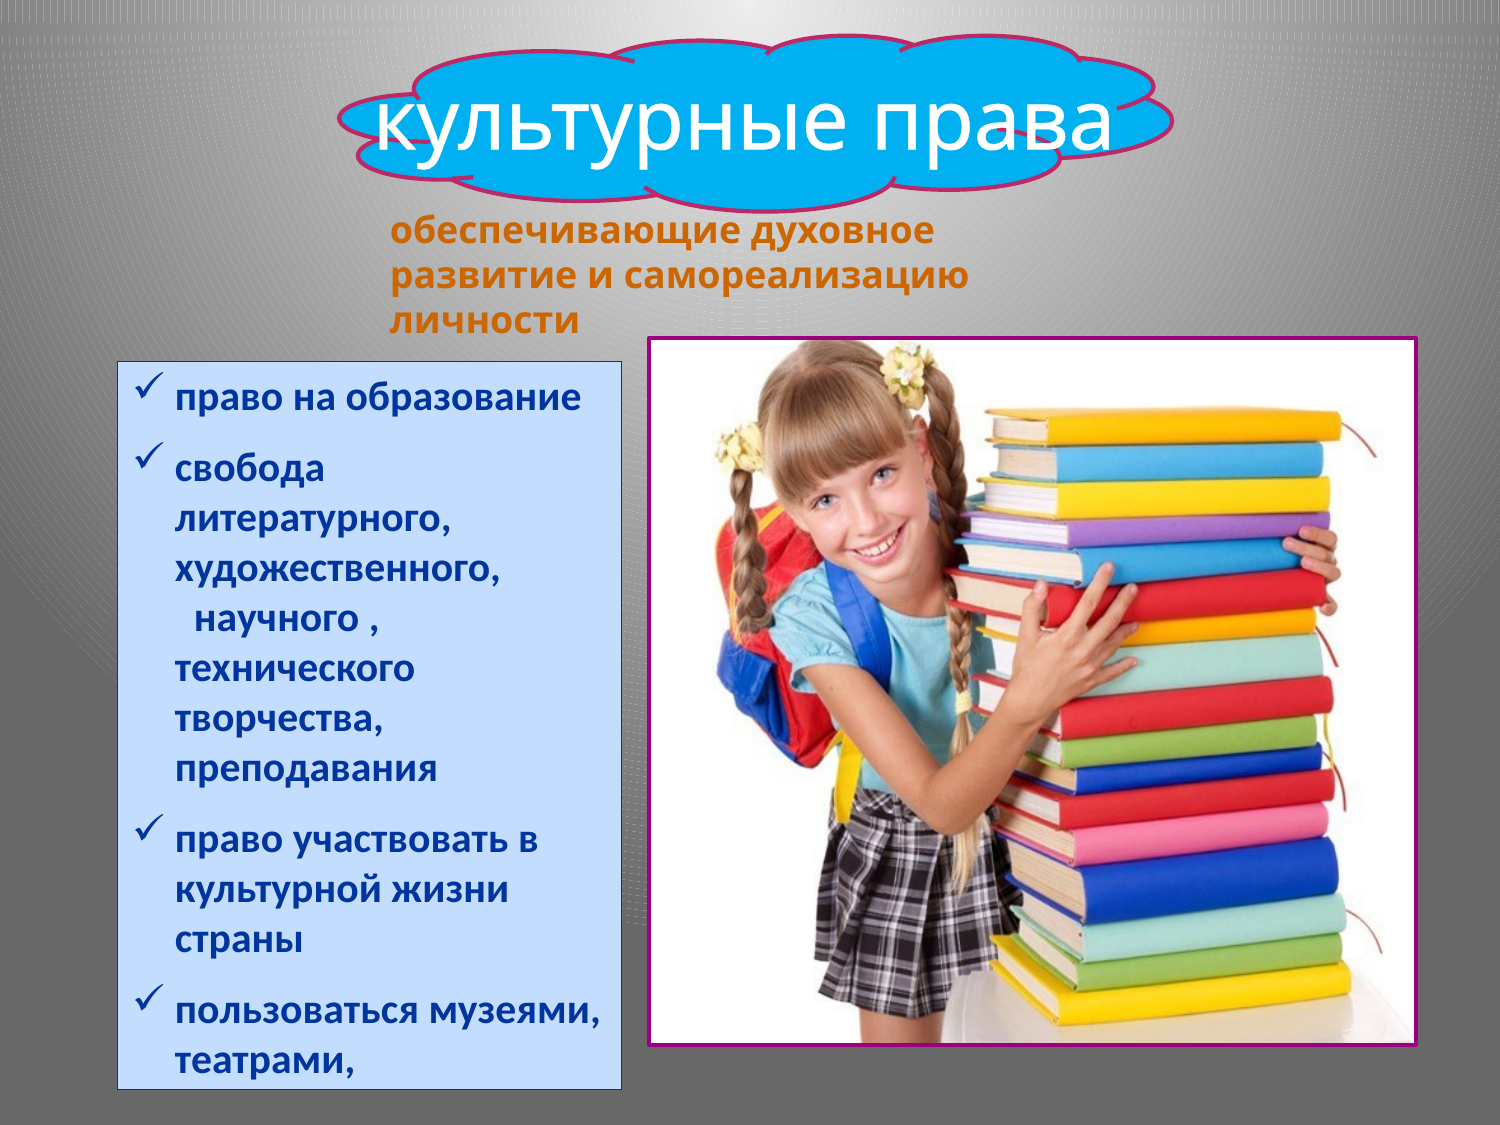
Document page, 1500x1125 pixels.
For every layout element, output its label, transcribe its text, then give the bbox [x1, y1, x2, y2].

text_box [459, 33, 1099, 58]
text_box обеспечивающие духовное развитие и самореализацию личности [374, 199, 1125, 349]
text_box право на образование свобода литературного, художественного, научного , технического творчества, преподавания право участвовать в культурной жизни страны пользоваться музеями, театрами, [117, 361, 622, 1090]
picture [650, 339, 1414, 1044]
text_box культурные права [93, 58, 1395, 174]
text_box [379, 174, 1050, 199]
